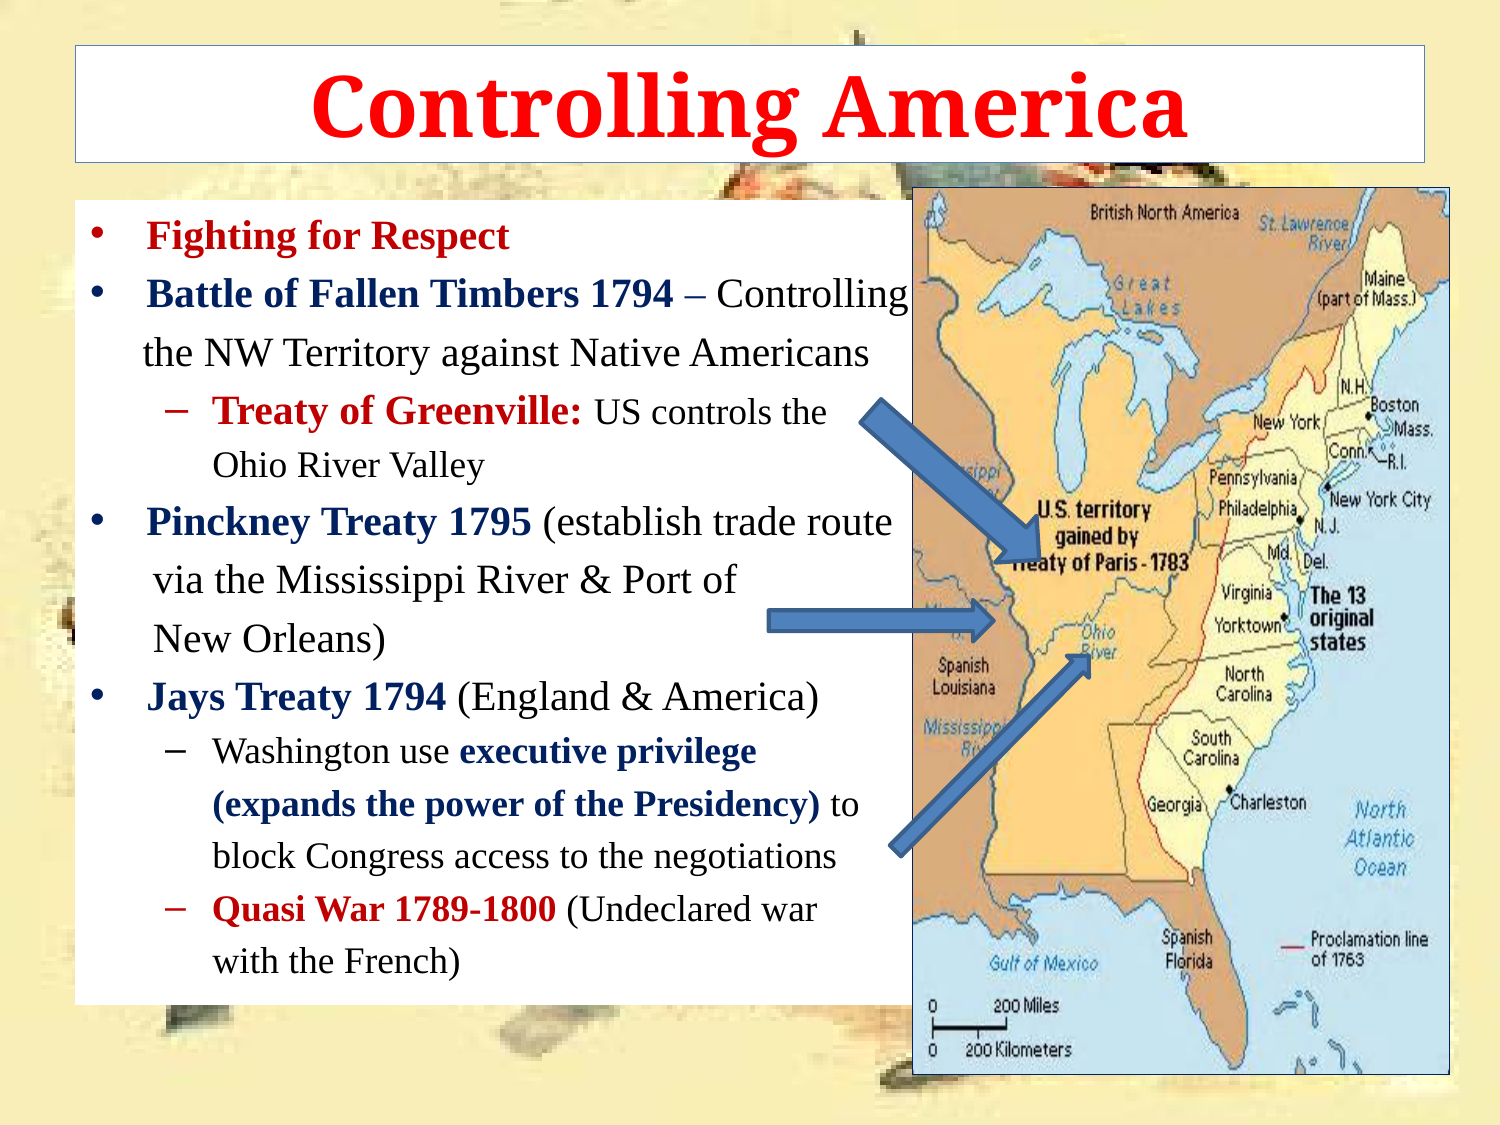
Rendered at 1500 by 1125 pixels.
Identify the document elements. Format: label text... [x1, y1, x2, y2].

picture [0, 0, 1500, 1125]
text_box [766, 608, 907, 634]
title Controlling America [75, 45, 1425, 163]
text_box [858, 397, 907, 467]
text_box [887, 825, 907, 859]
list Fighting for Respect Battle of Fallen Timbers 1794 – Controlling the NW Territory against Native Americans Treaty of Greenville: US controls the Ohio River Valley Pinckney Treaty 1795 (establish trade route via the Mississippi River & Port of New Orleans) Jays Treaty 1794 (England & America) Washington use executive privilege (expands the power of the Presidency) to block Congress access to the negotiations Quasi War 1789-1800 (Undeclared war with the French) [75, 200, 907, 1005]
